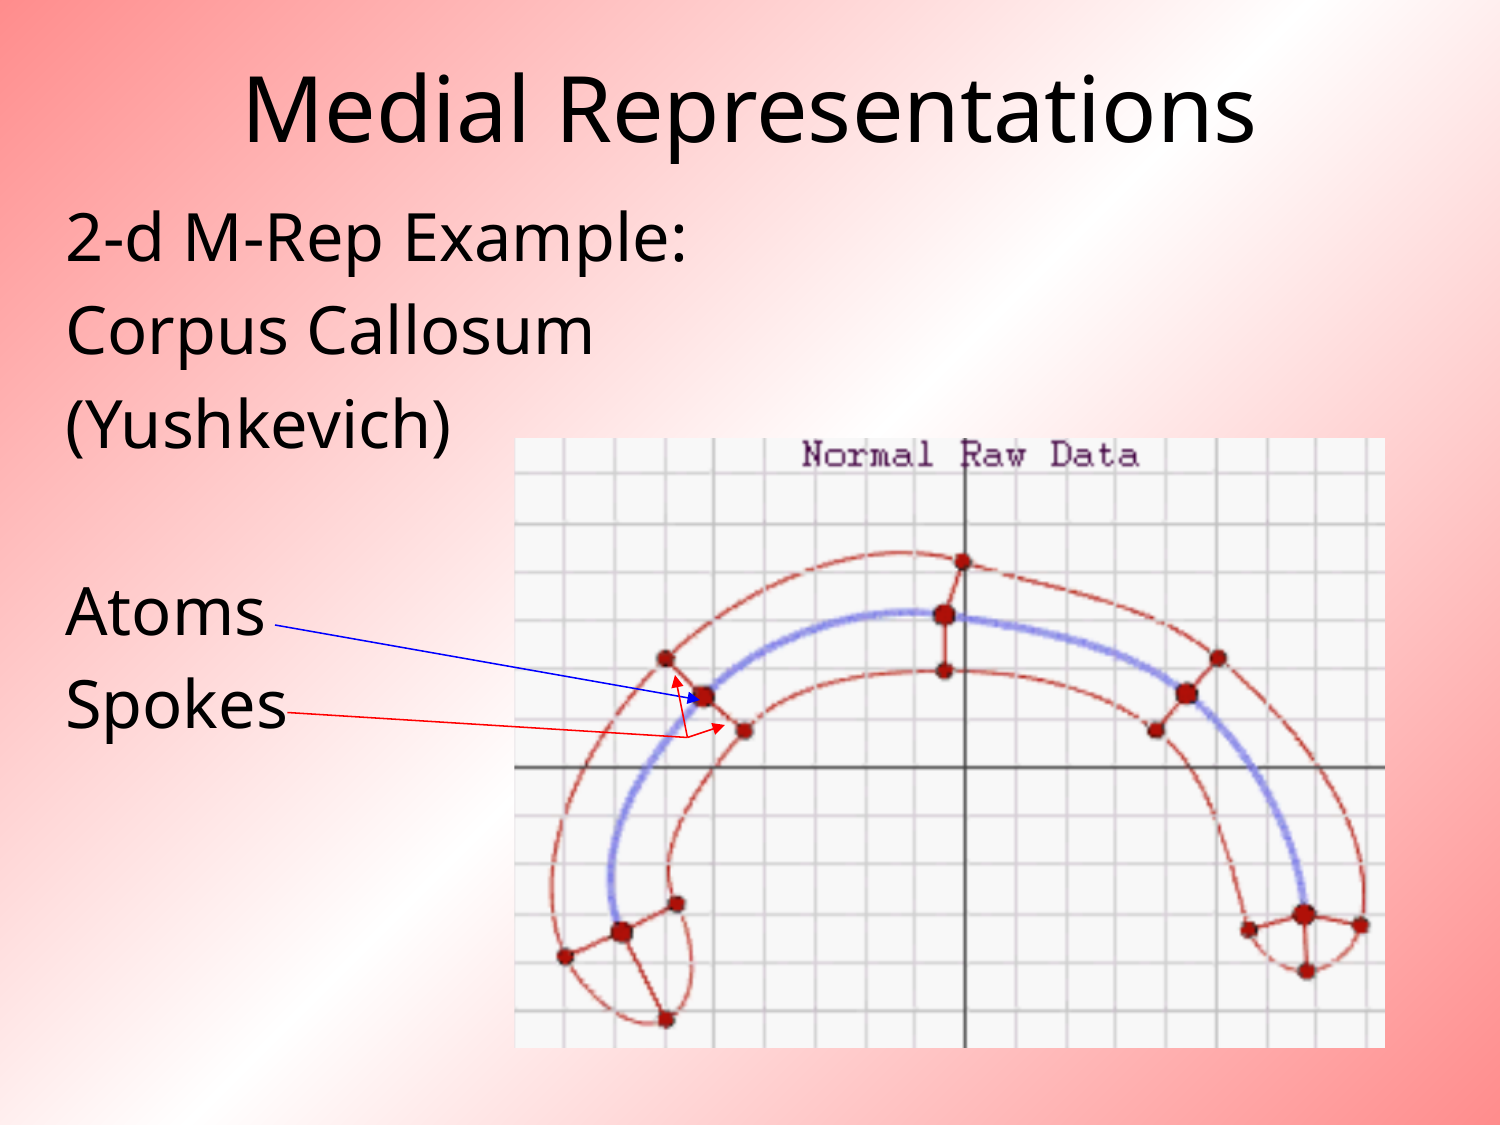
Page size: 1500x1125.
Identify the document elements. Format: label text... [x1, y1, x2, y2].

list 2-d M-Rep Example: Corpus Callosum (Yushkevich) Atoms Spokes [50, 187, 1450, 1063]
title Medial Representations [112, 37, 1388, 175]
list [513, 438, 1386, 1048]
